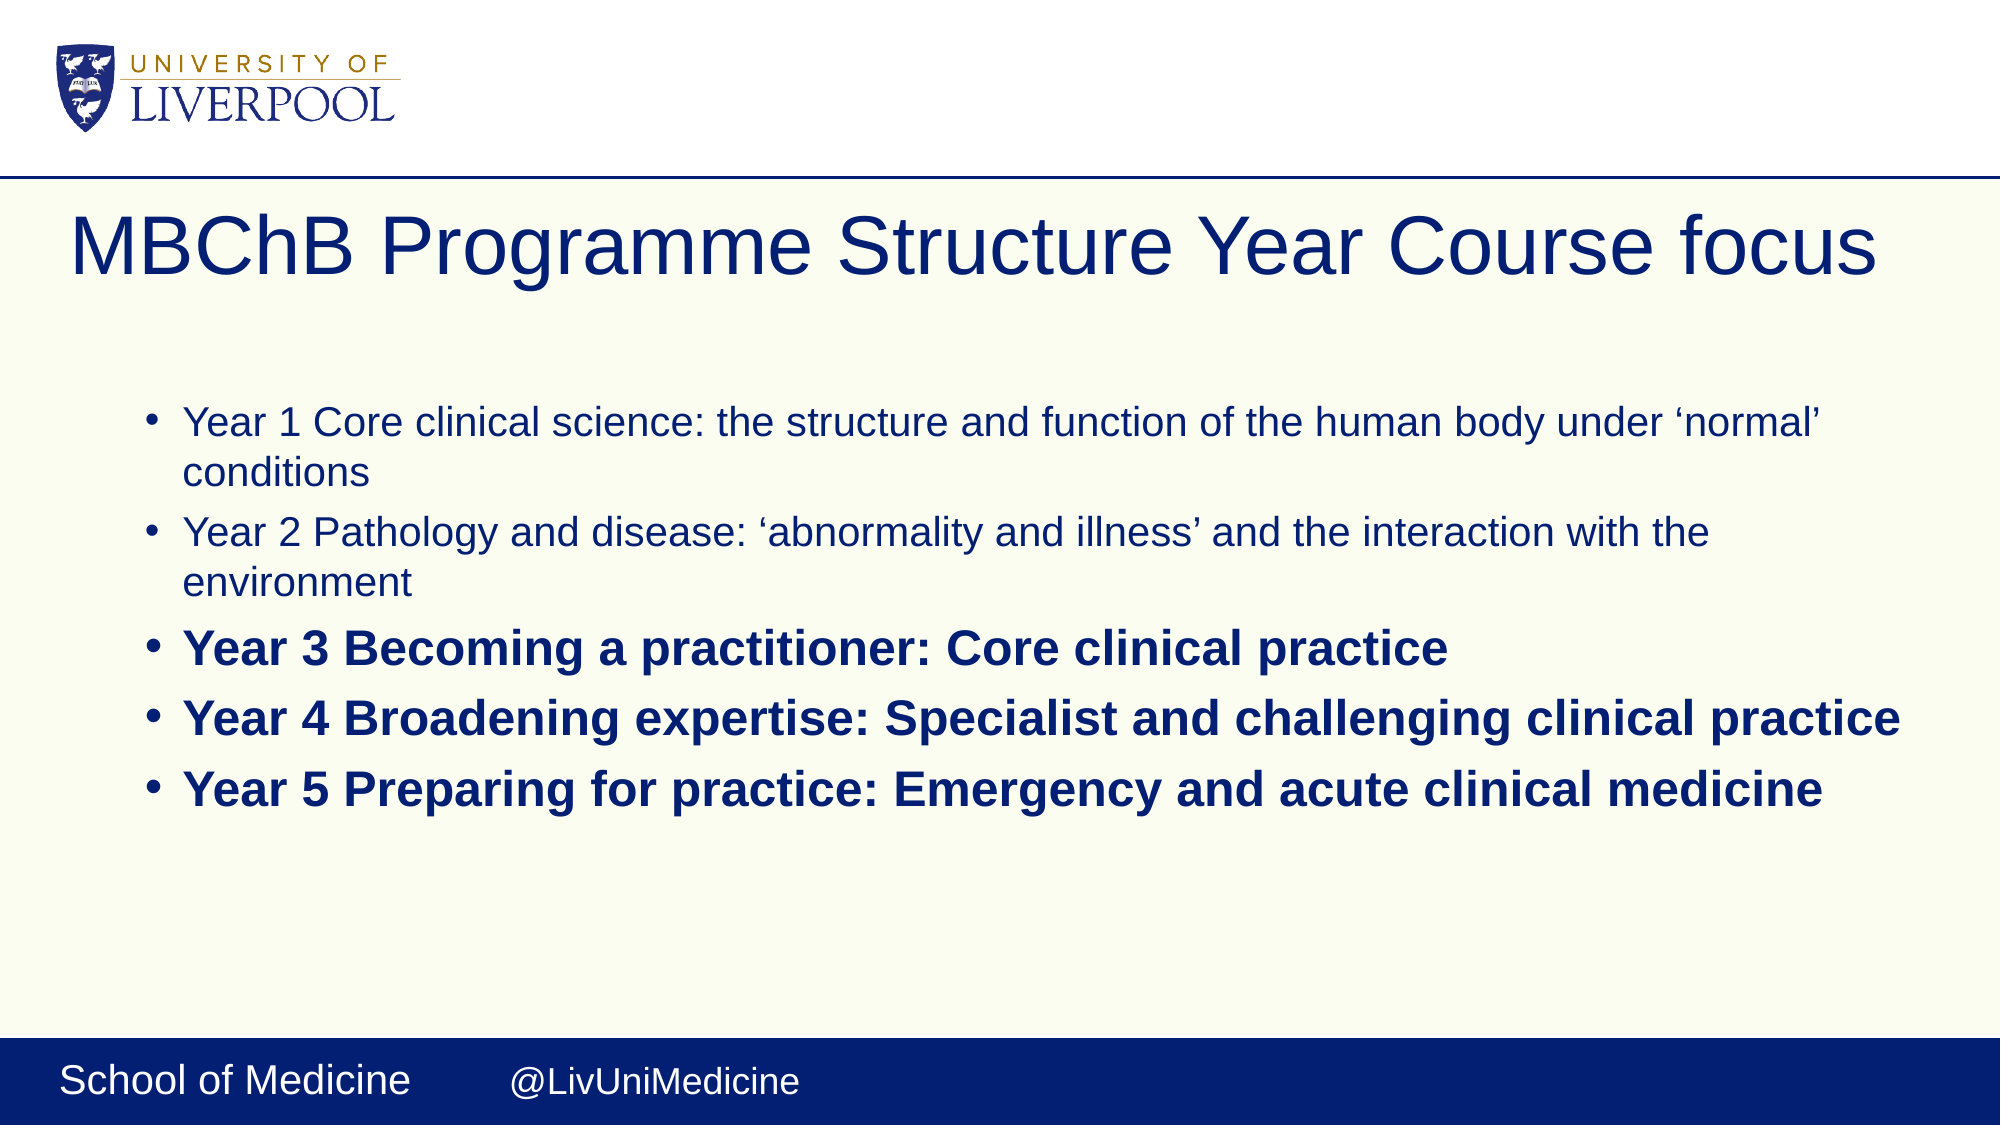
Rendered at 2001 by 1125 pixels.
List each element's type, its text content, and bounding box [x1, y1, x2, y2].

picture [56, 44, 401, 133]
list Year 1 Core clinical science: the structure and function of the human body under ‘normal’ conditions Year 2 Pathology and disease: ‘abnormality and illness’ and the interaction with the environment Year 3 Becoming a practitioner: Core clinical practice Year 4 Broadening expertise: Specialist and challenging clinical practice Year 5 Preparing for practice: Emergency and acute clinical medicine [55, 326, 1945, 1035]
title MBChB Programme Structure Year Course focus [55, 195, 1945, 314]
